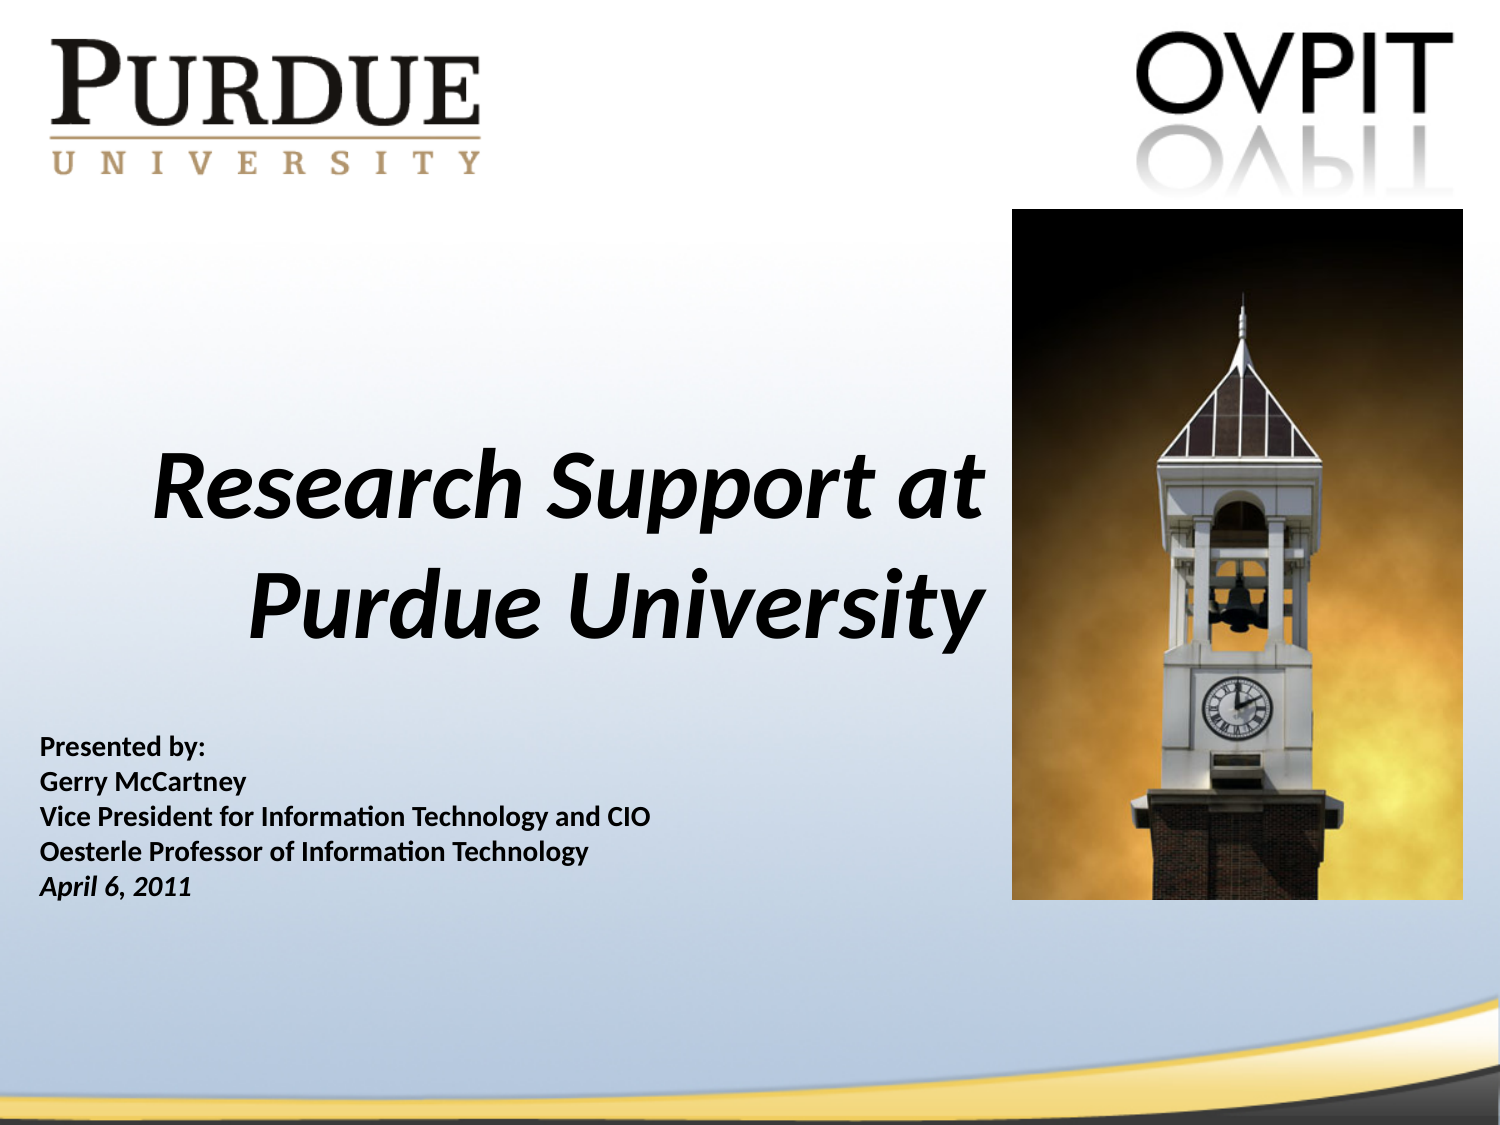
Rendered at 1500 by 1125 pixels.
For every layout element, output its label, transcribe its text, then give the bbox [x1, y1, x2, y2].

text_box Presented by: Gerry McCartney Vice President for Information Technology and CIO Oesterle Professor of Information Technology April 6, 2011 [24, 670, 1050, 910]
text_box Research Support at Purdue University [0, 362, 1000, 850]
picture [0, 0, 1500, 1125]
